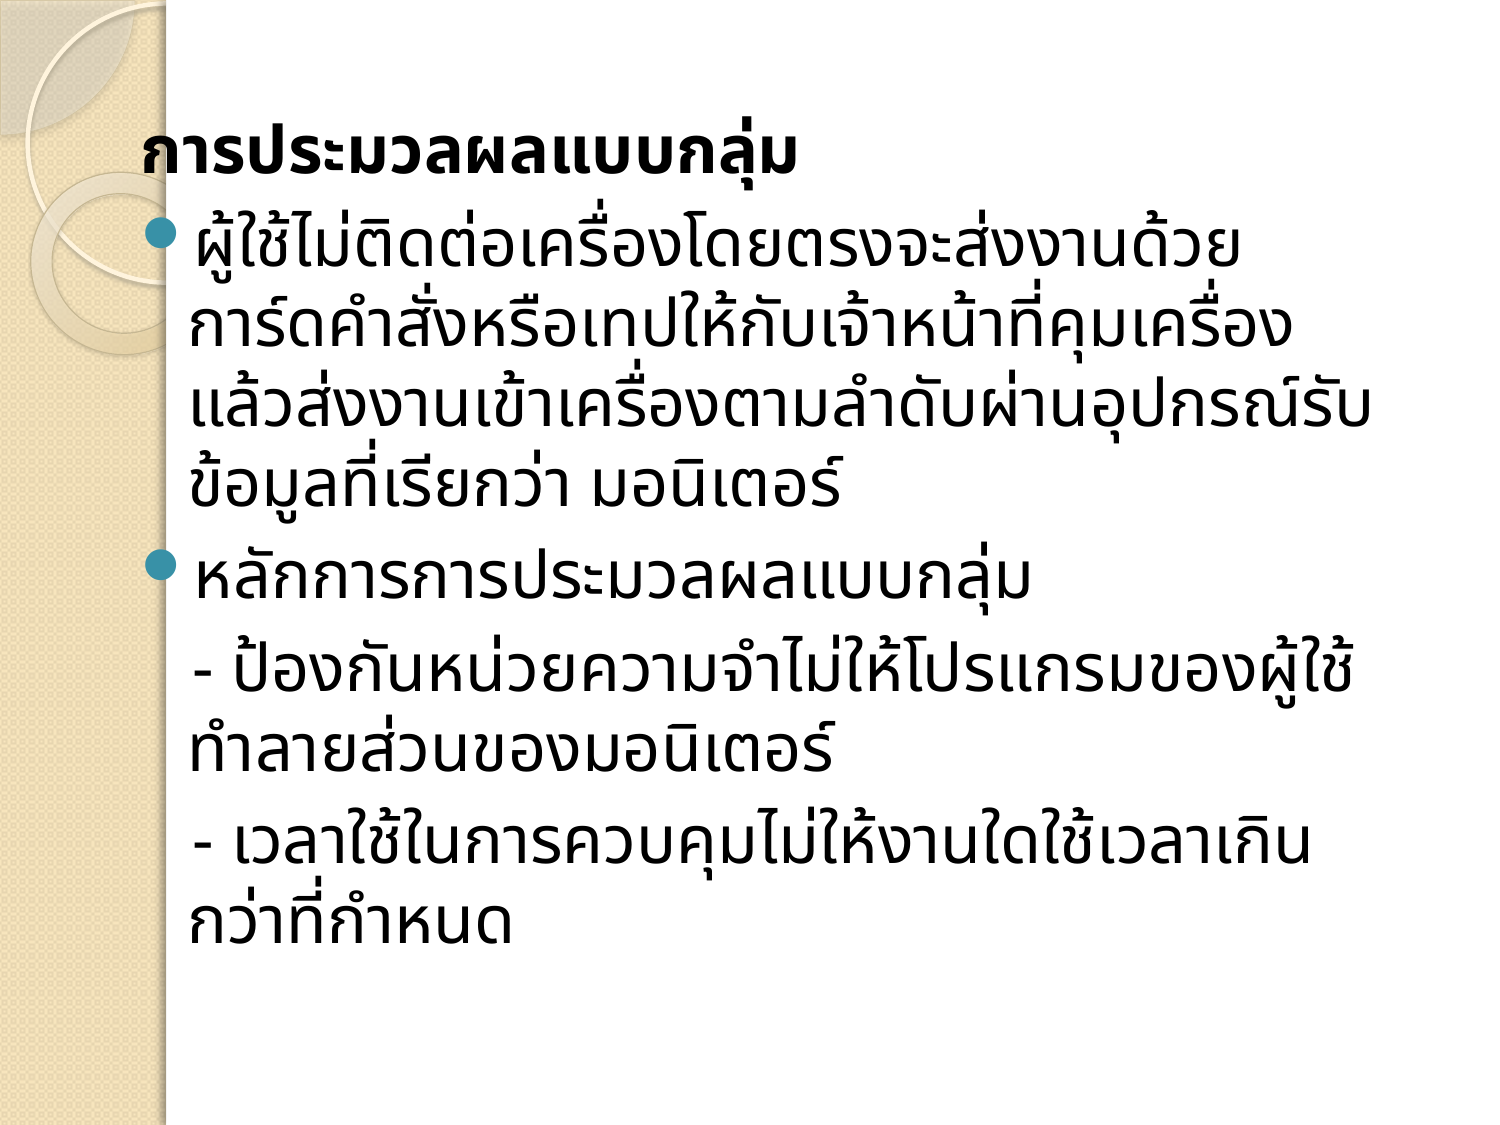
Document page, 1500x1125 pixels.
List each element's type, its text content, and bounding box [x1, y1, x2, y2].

list การประมวลผลแบบกลุ่ม ผู้ใช้ไม่ติดต่อเครื่องโดยตรงจะส่งงานด้วยการ์ดคำสั่งหรือเทปให้กับเจ้าหน้าที่คุมเครื่อง แล้วส่งงานเข้าเครื่องตามลำดับผ่านอุปกรณ์รับข้อมูลที่เรียกว่า มอนิเตอร์ หลักการการประมวลผลแบบกลุ่ม - ป้องกันหน่วยความจำไม่ให้โปรแกรมของผู้ใช้ทำลายส่วนของมอนิเตอร์ - เวลาใช้ในการควบคุมไม่ให้งานใดใช้เวลาเกินกว่าที่กำหนด [112, 99, 1400, 1050]
